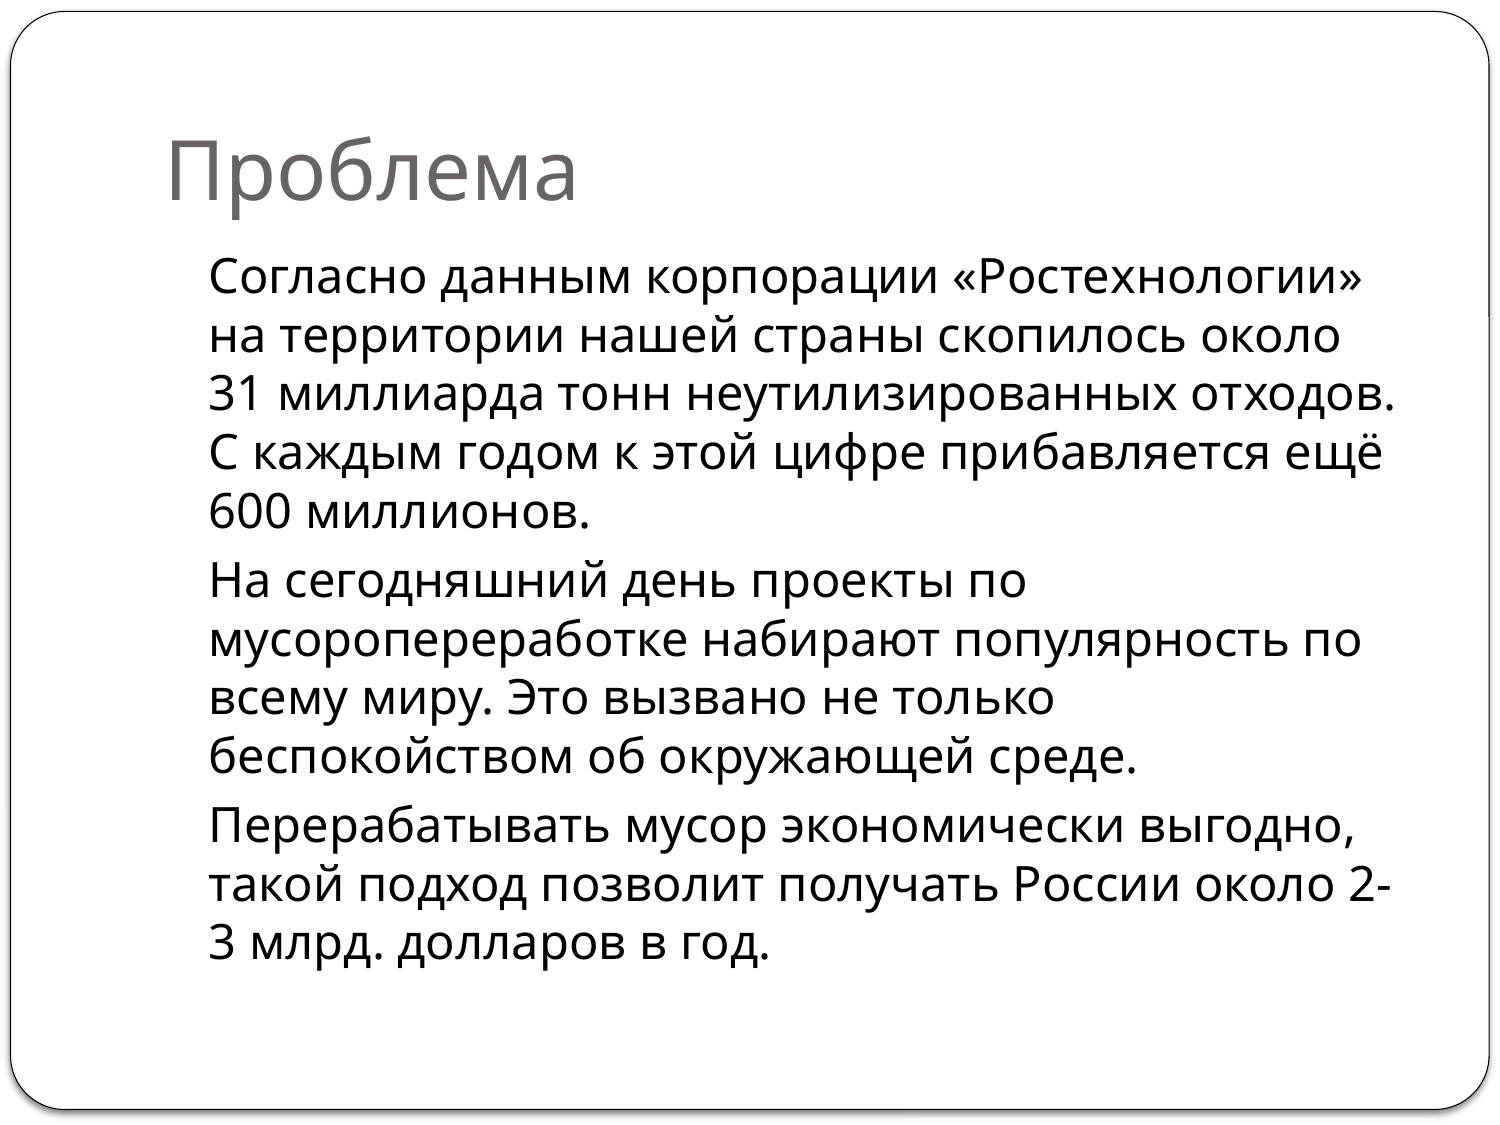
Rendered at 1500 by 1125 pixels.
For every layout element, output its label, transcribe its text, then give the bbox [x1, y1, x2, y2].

list Согласно данным корпорации «Ростехнологии» на территории нашей страны скопилось около 31 миллиарда тонн неутилизированных отходов. С каждым годом к этой цифре прибавляется ещё 600 миллионов. На сегодняшний день проекты по мусоропереработке набирают популярность по всему миру. Это вызвано не только беспокойством об окружающей среде. Перерабатывать мусор экономически выгодно, такой подход позволит получать России около 2-3 млрд. долларов в год. [150, 237, 1425, 988]
title Проблема [150, 45, 1425, 233]
